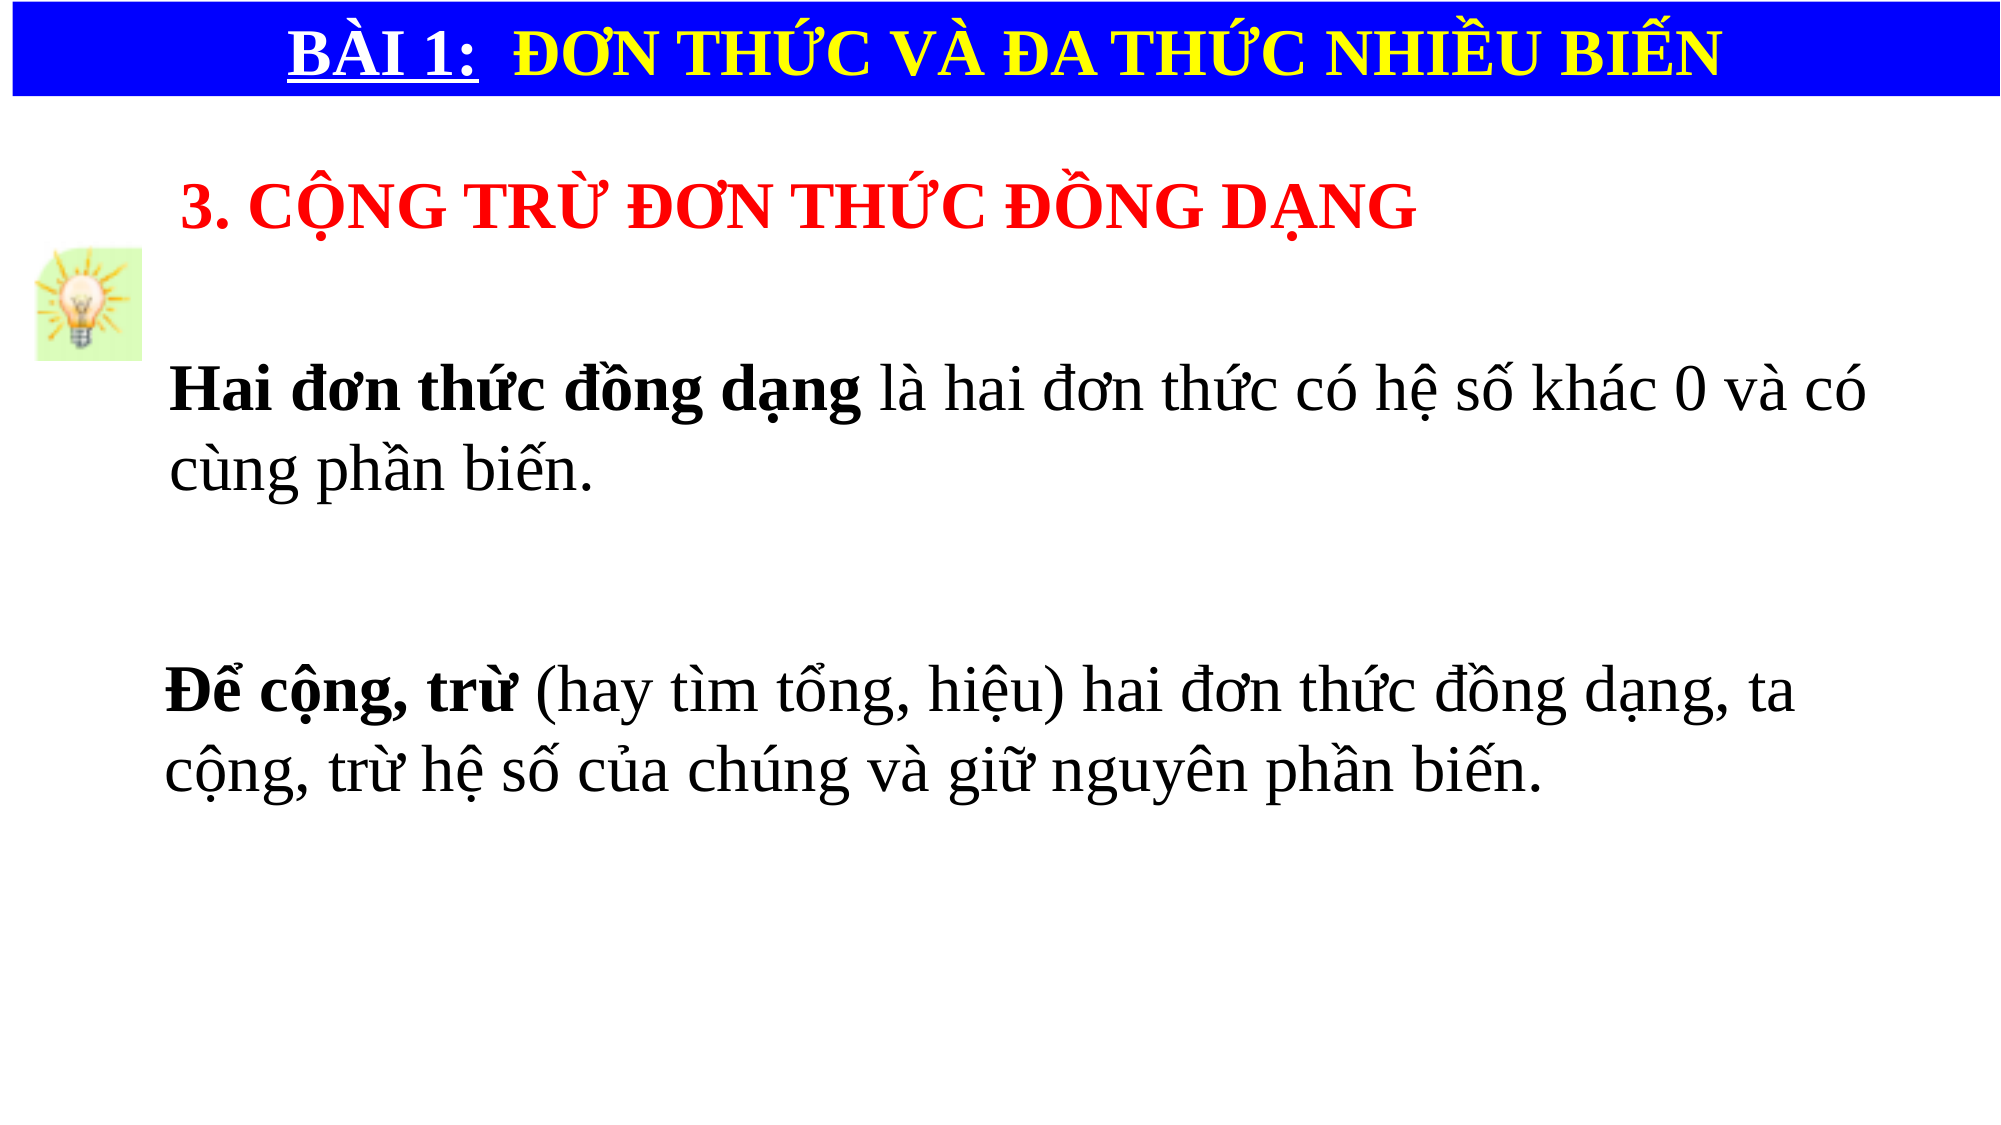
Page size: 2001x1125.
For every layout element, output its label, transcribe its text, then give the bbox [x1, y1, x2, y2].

text_box 3. CỘNG TRỪ ĐƠN THỨC ĐỒNG DẠNG [150, 154, 1450, 239]
text_box Để cộng, trừ (hay tìm tổng, hiệu) hai đơn thức đồng dạng, ta cộng, trừ hệ số của chúng và giữ nguyên phần biến. [150, 637, 1965, 813]
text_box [14, 241, 1970, 514]
text_box BÀI 1: ĐƠN THỨC VÀ ĐA THỨC NHIỀU BIẾN [12, 1, 2000, 97]
